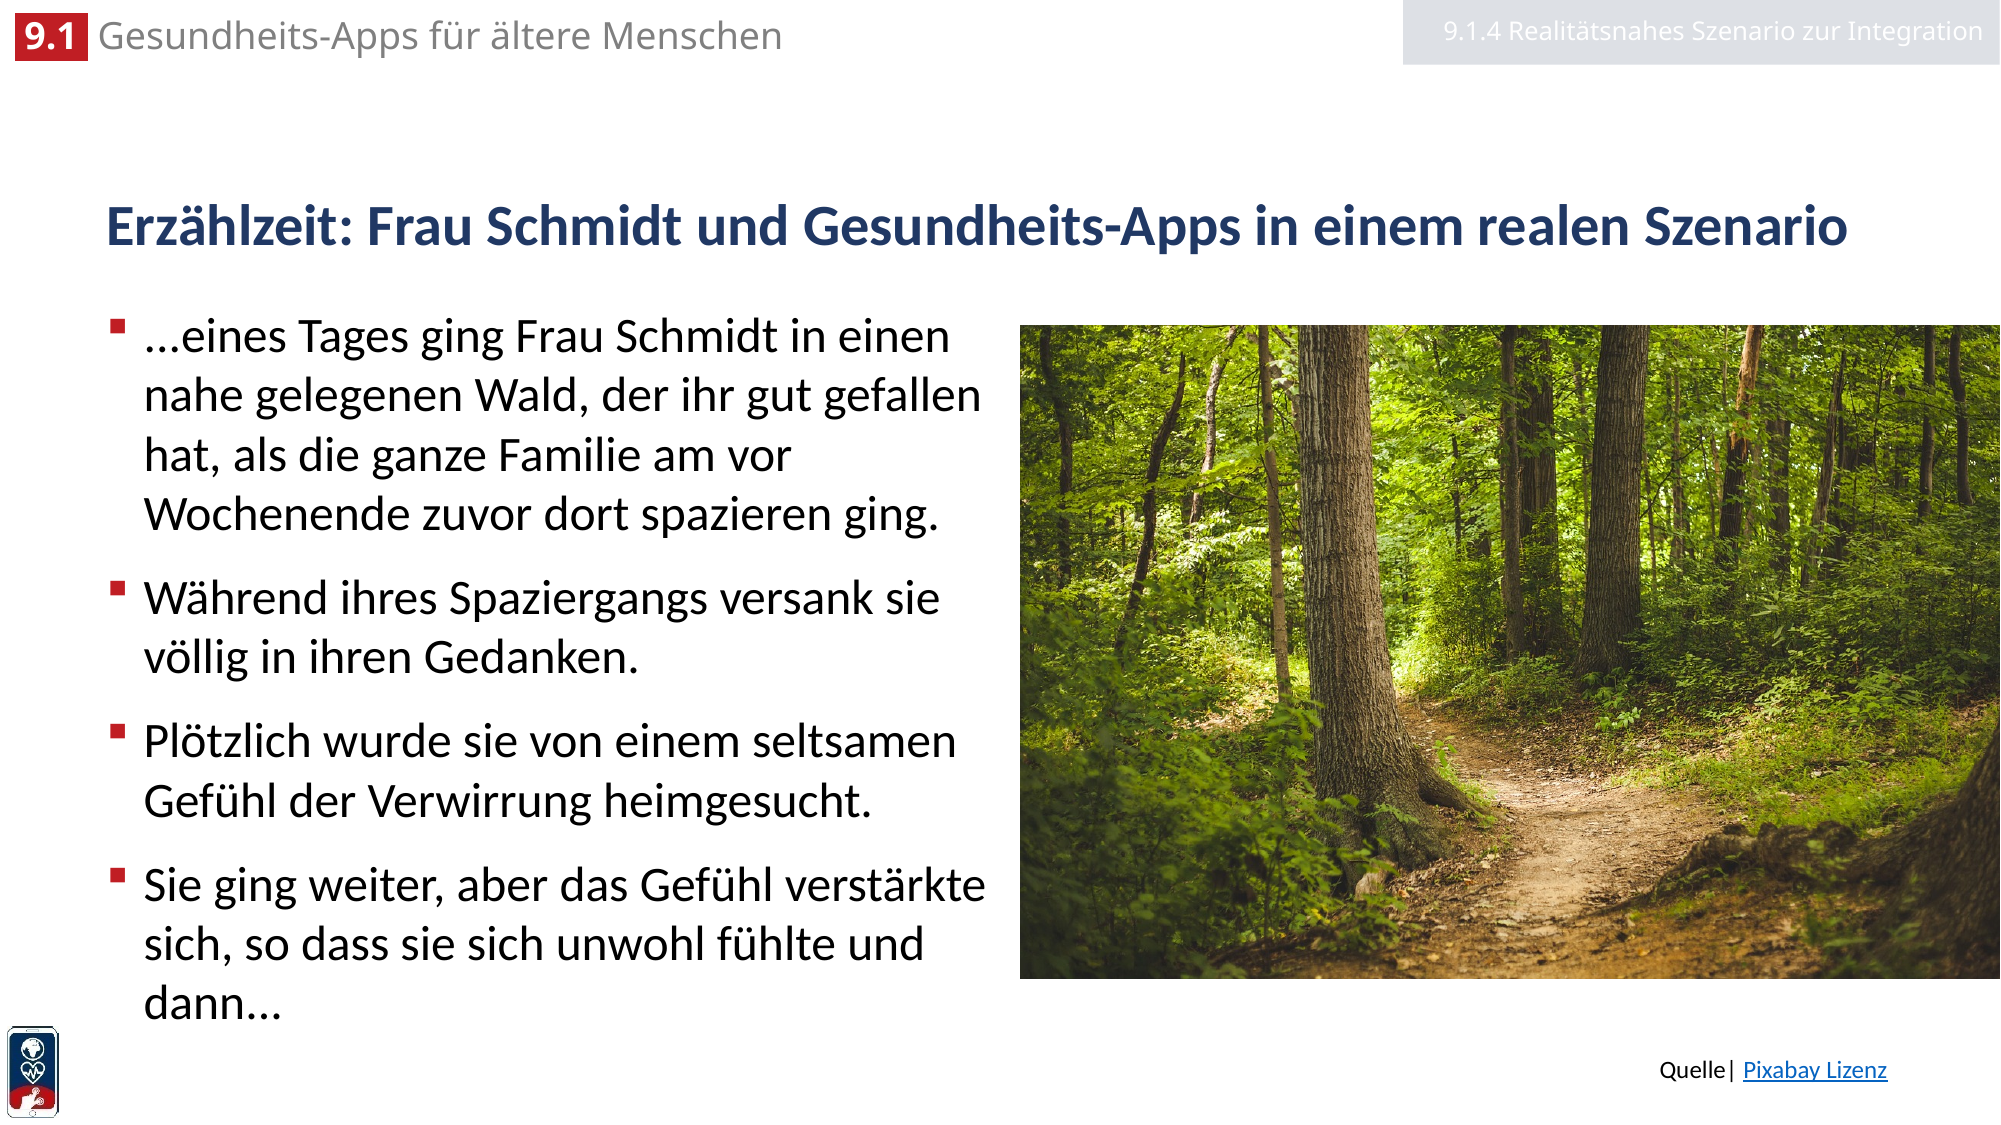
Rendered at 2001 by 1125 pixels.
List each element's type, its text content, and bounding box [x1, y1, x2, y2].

title Erzählzeit: Frau Schmidt und Gesundheits-Apps in einem realen Szenario [91, 177, 1906, 277]
text_box Quelle| Pixabay Lizenz [1506, 1046, 1903, 1091]
list ...eines Tages ging Frau Schmidt in einen nahe gelegenen Wald, der ihr gut gefallen hat, als die ganze Familie am vor Wochenende zuvor dort spazieren ging. Während ihres Spaziergangs versank sie völlig in ihren Gedanken. Plötzlich wurde sie von einem seltsamen Gefühl der Verwirrung heimgesucht. Sie ging weiter, aber das Gefühl verstärkte sich, so dass sie sich unwohl fühlte und dann... [91, 295, 1021, 1042]
picture [1020, 325, 2000, 979]
picture [7, 1026, 59, 1118]
text_box 9.1.4 Realitätsnahes Szenario zur Integration [1403, 0, 2000, 65]
